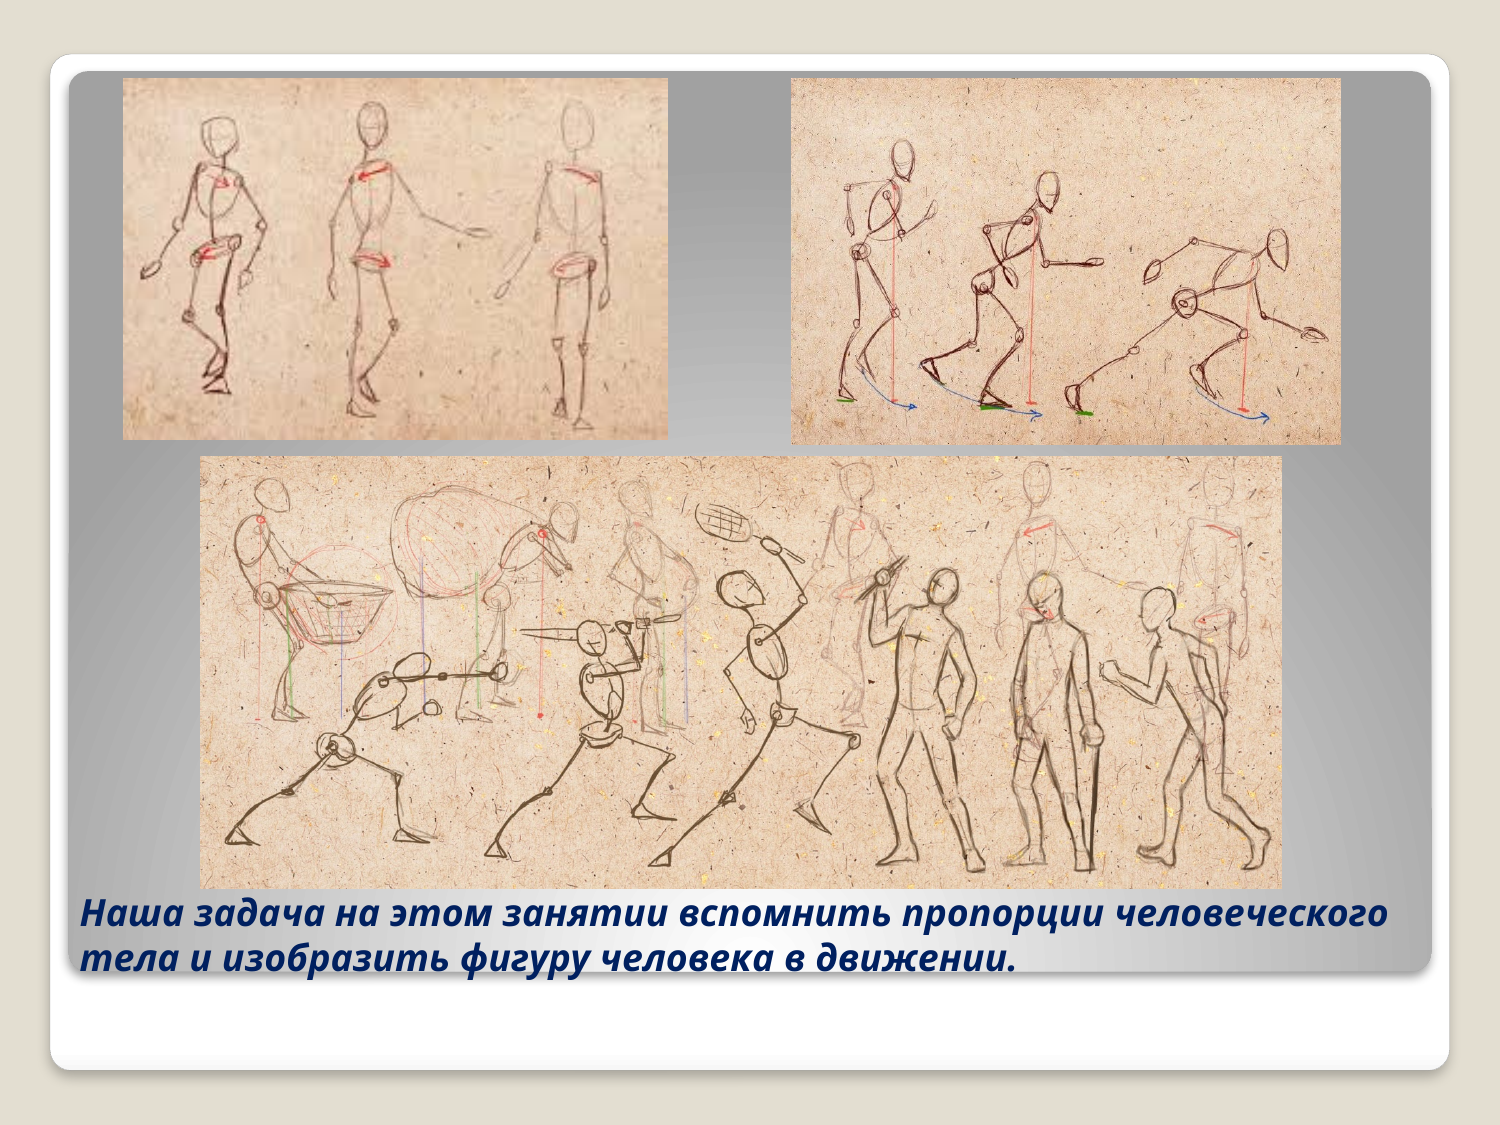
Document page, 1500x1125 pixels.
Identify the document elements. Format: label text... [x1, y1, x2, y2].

picture [123, 77, 668, 440]
text_box Наша задача на этом занятии вспомнить пропорции человеческого тела и изобразить фигуру человека в движении. [64, 881, 1424, 1032]
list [791, 77, 1341, 445]
picture [200, 455, 1282, 889]
